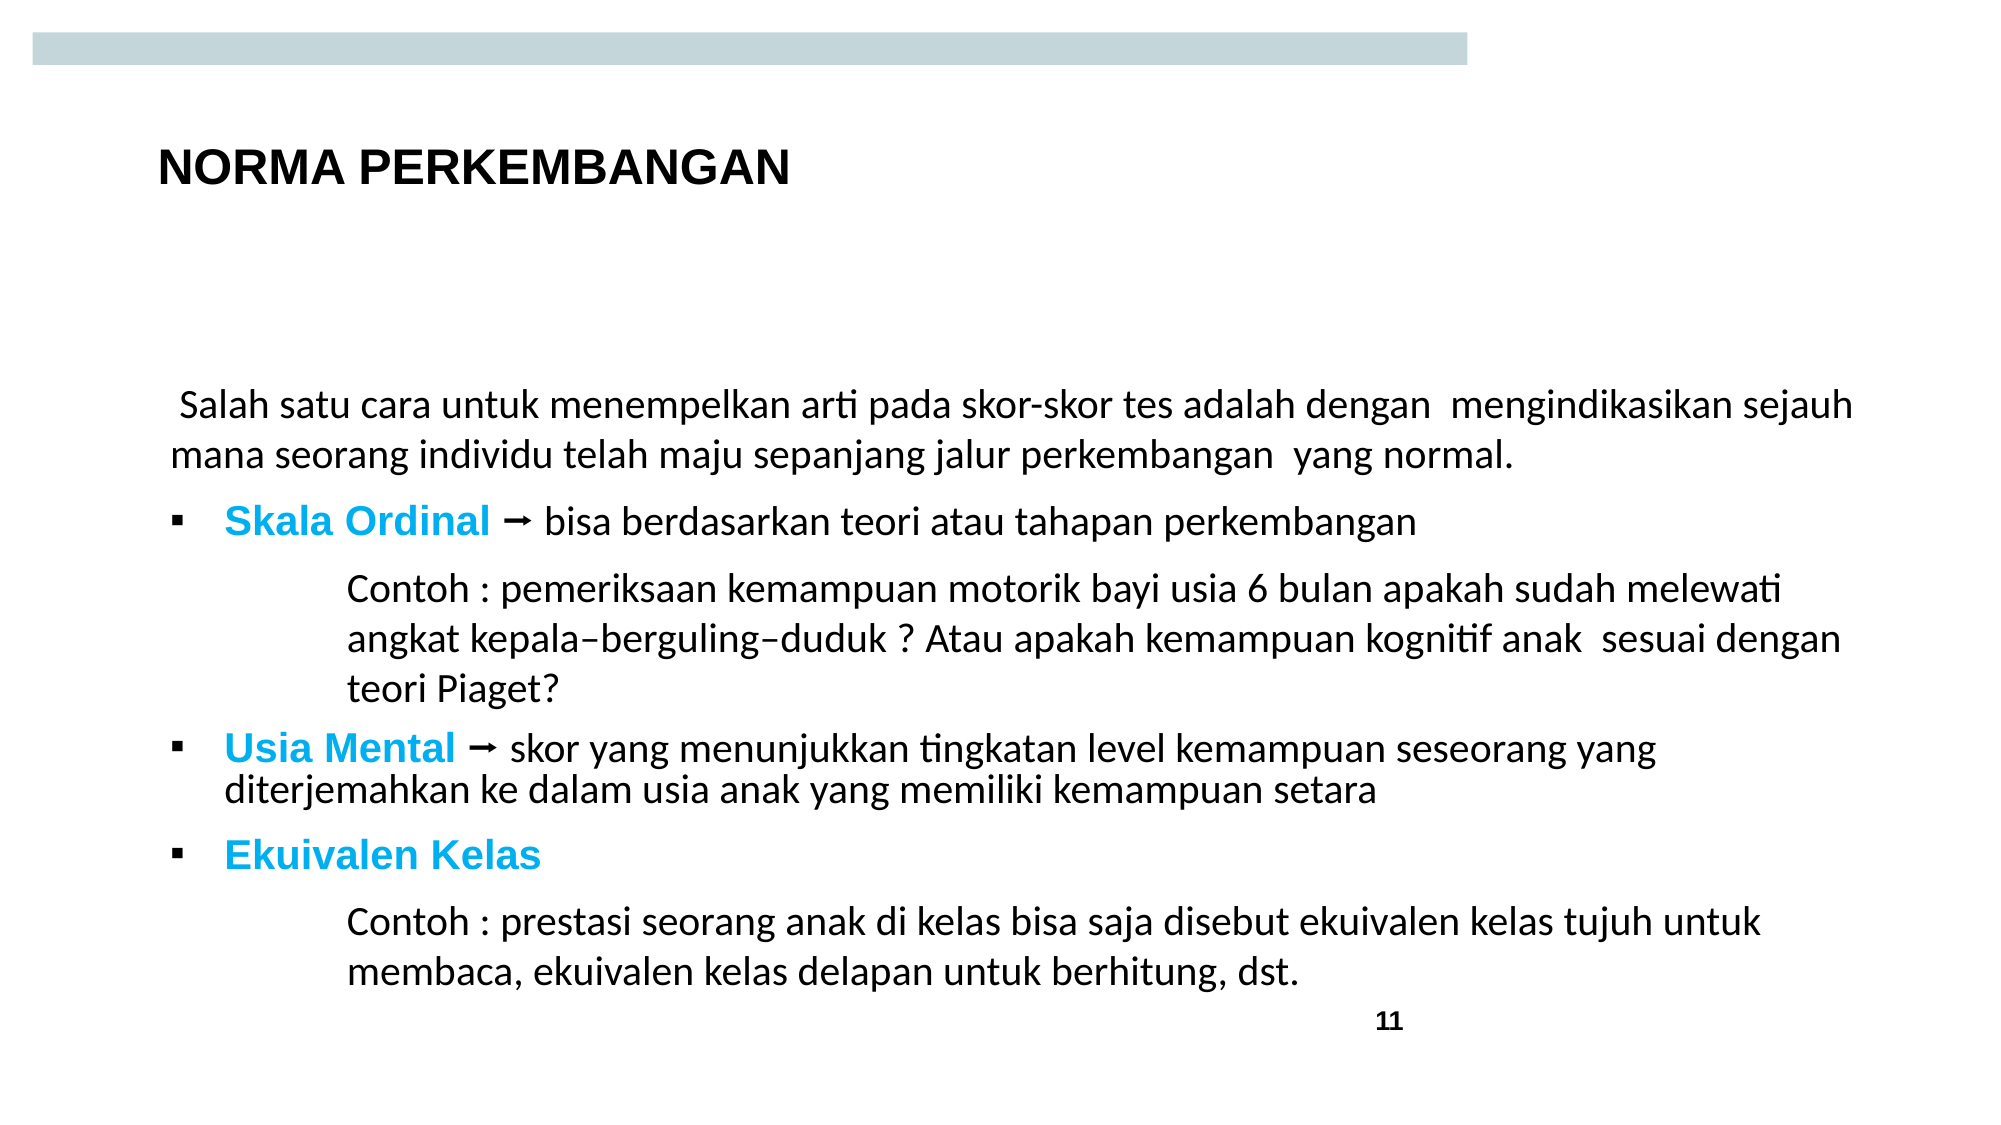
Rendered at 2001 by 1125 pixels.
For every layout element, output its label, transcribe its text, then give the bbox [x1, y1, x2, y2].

text_box [32, 32, 1468, 65]
title NORMA PERKEMBANGAN [155, 131, 796, 196]
list Salah satu cara untuk menempelkan arti pada skor-skor tes adalah dengan mengindikasikan sejauh mana seorang individu telah maju sepanjang jalur perkembangan yang normal. Skala Ordinal ⭢ bisa berdasarkan teori atau tahapan perkembangan Contoh : pemeriksaan kemampuan motorik bayi usia 6 bulan apakah sudah melewati angkat kepala–berguling–duduk ? Atau apakah kemampuan kognitif anak sesuai dengan teori Piaget? Usia Mental ⭢ skor yang menunjukkan tingkatan level kemampuan seseorang yang diterjemahkan ke dalam usia anak yang memiliki kemampuan setara Ekuivalen Kelas Contoh : prestasi seorang anak di kelas bisa saja disebut ekuivalen kelas tujuh untuk membaca, ekuivalen kelas delapan untuk berhitung, dst. 11 [168, 375, 1963, 1029]
